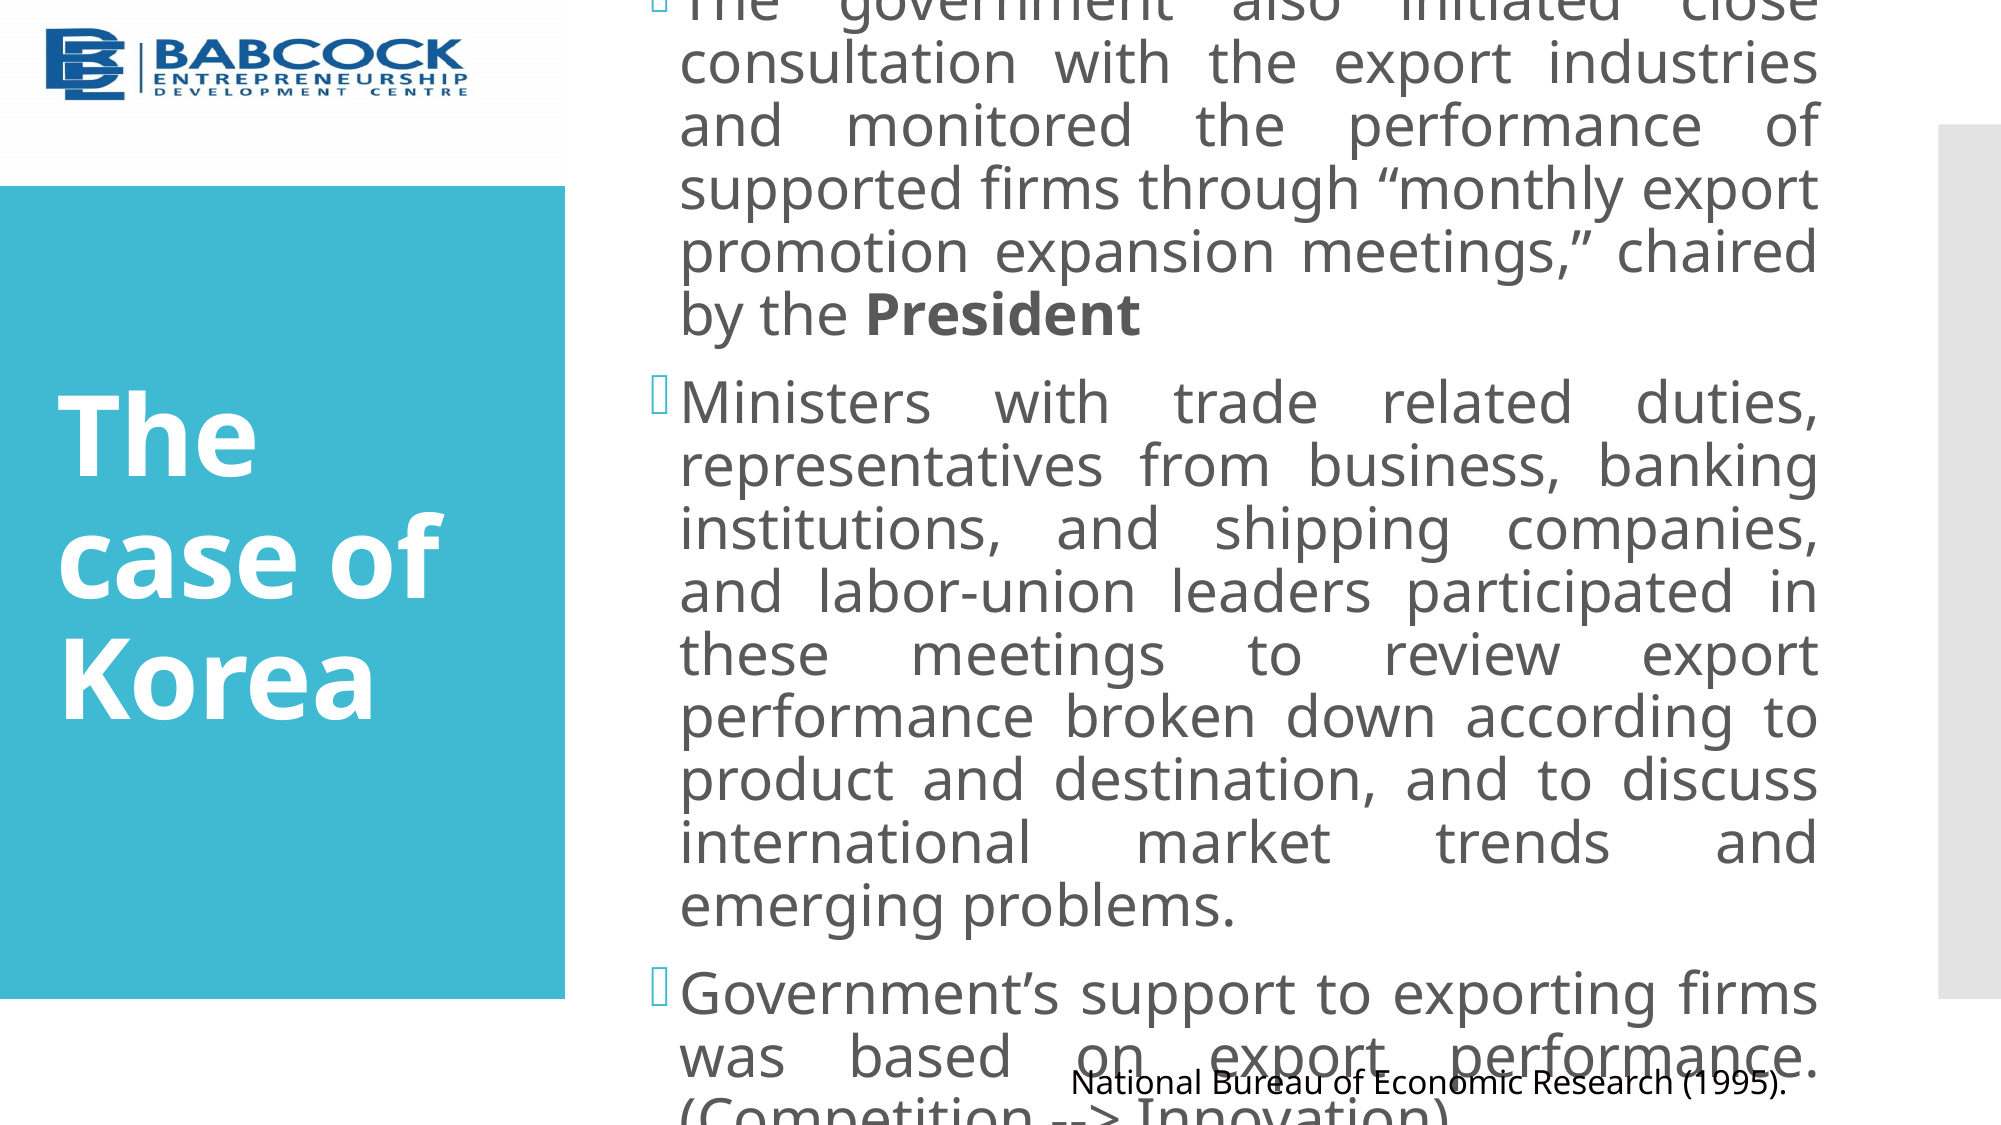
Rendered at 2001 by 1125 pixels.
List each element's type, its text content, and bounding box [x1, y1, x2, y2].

picture [0, 0, 566, 187]
list The government also initiated close consultation with the export industries and monitored the performance of supported firms through “monthly export promotion expansion meetings,” chaired by the President Ministers with trade related duties, representatives from business, banking institutions, and shipping companies, and labor-union leaders participated in these meetings to review export performance broken down according to product and destination, and to discuss international market trends and emerging problems. Government’s support to exporting firms was based on export performance. (Competition --> Innovation) [634, 141, 1835, 982]
text_box National Bureau of Economic Research (1995). [1055, 1054, 1881, 1109]
title The case of Korea [41, 187, 525, 940]
